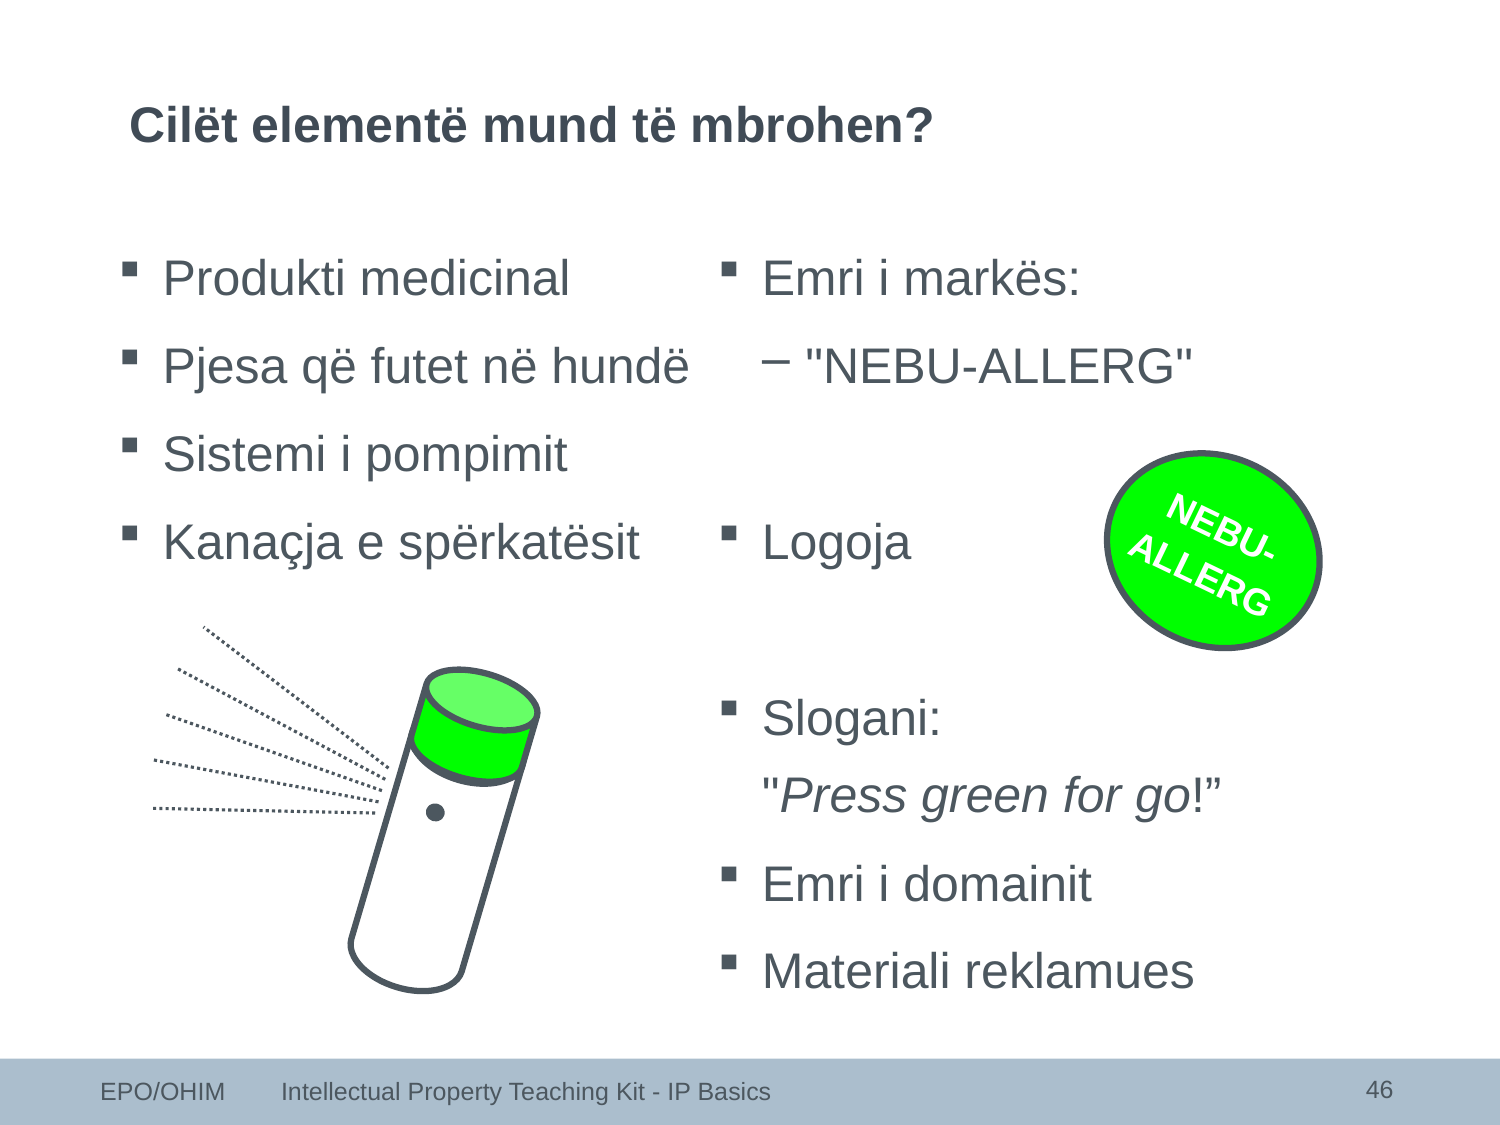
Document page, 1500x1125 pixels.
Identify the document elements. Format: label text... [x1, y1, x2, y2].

text_box Produkti medicinal Pjesa që futet në hundë Sistemi i pompimit Kanaçja e spërkatësit [103, 219, 833, 669]
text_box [147, 633, 506, 960]
title Cilët elementë mund të mbrohen? [114, 70, 1377, 176]
text_box 46 [1269, 1070, 1394, 1106]
text_box Emri i markës: "NEBU-ALLERG" Logoja Slogani: "Press green for go!” Emri i domainit Materiali reklamues [702, 220, 1500, 1012]
text_box NEBU- ALLERG [1107, 453, 1320, 649]
text_box EPO/OHIM Intellectual Property Teaching Kit - IP Basics [100, 1074, 988, 1125]
